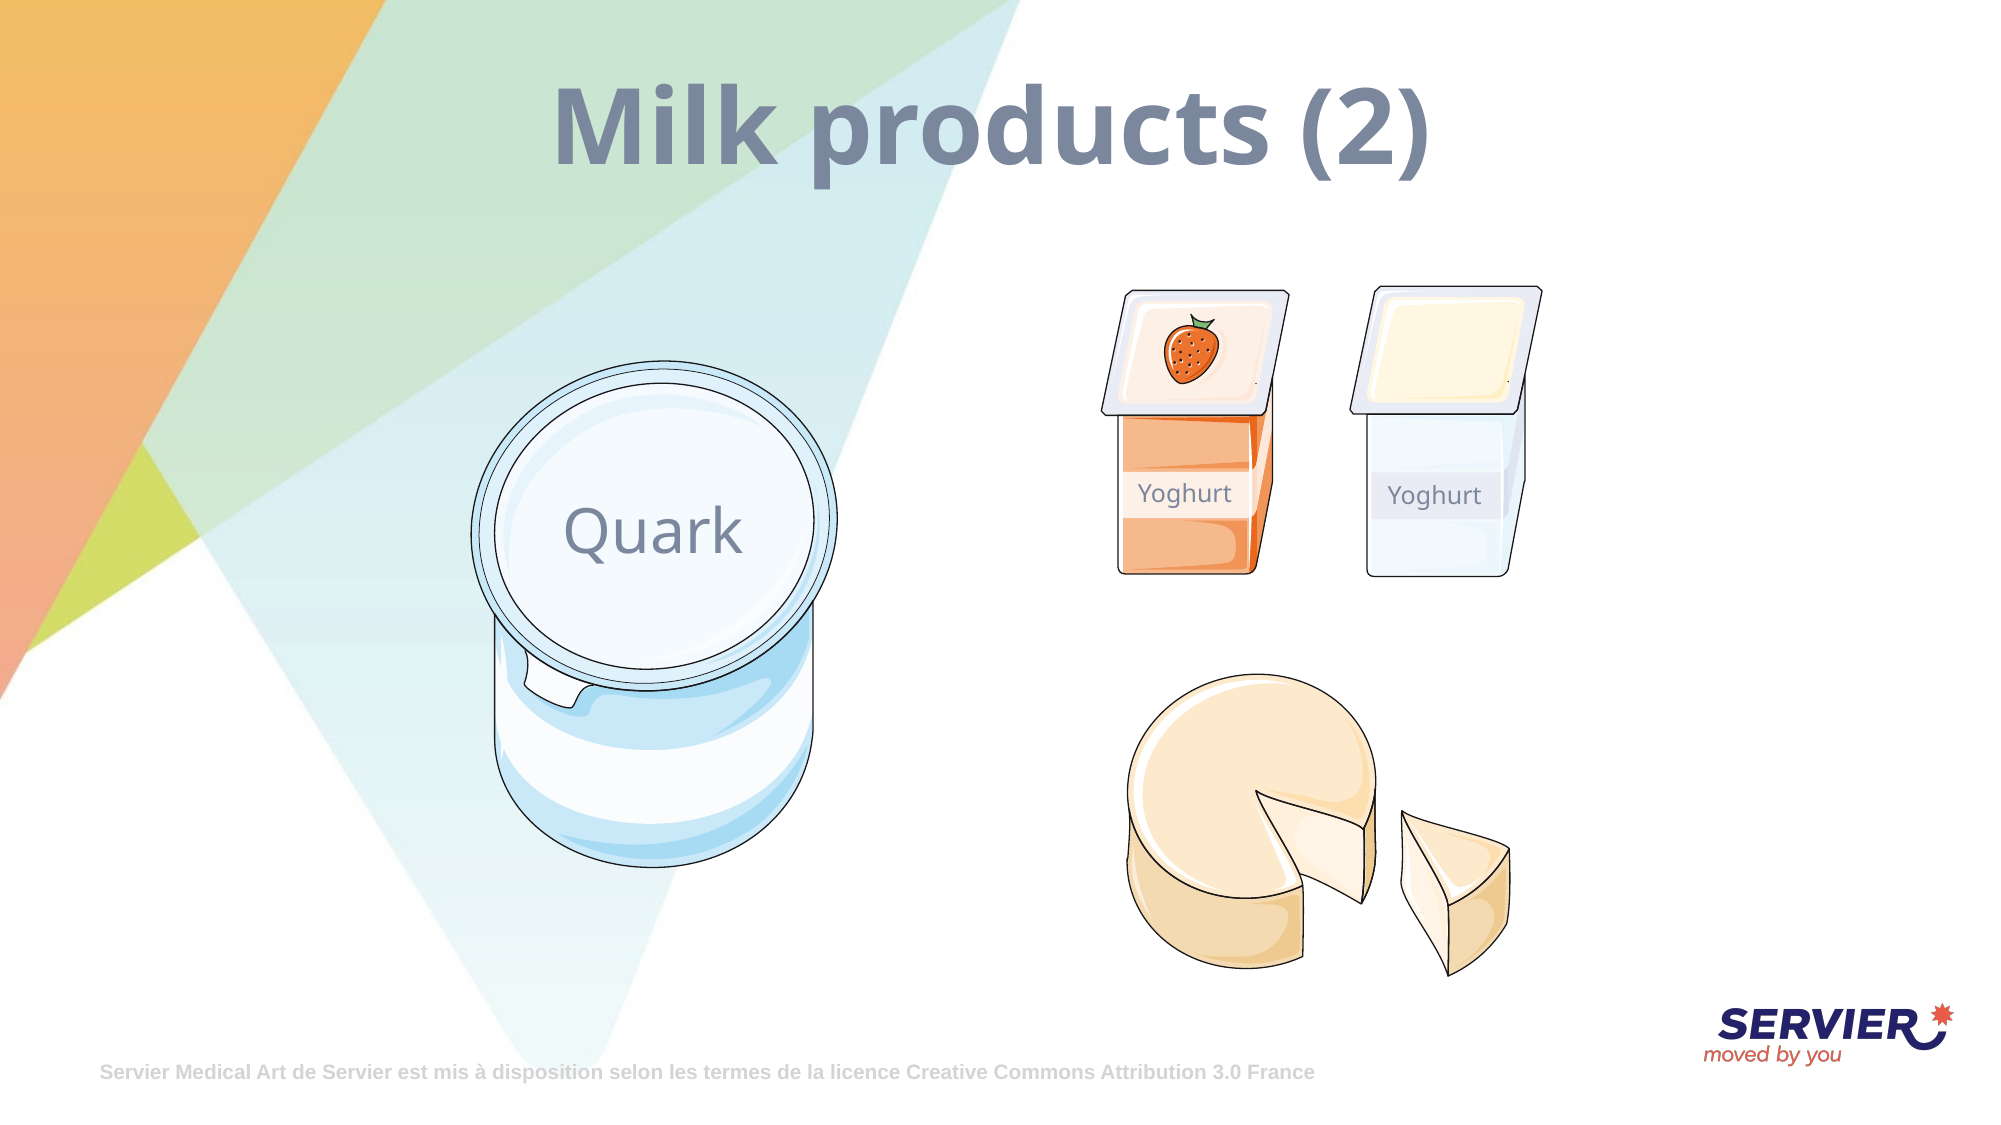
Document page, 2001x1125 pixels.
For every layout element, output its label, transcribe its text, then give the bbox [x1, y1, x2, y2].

picture [0, 0, 2001, 1125]
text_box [460, 355, 848, 885]
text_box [1349, 285, 1543, 577]
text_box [1120, 670, 1513, 977]
title Milk products (2) [54, 12, 1926, 232]
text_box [1101, 290, 1290, 575]
